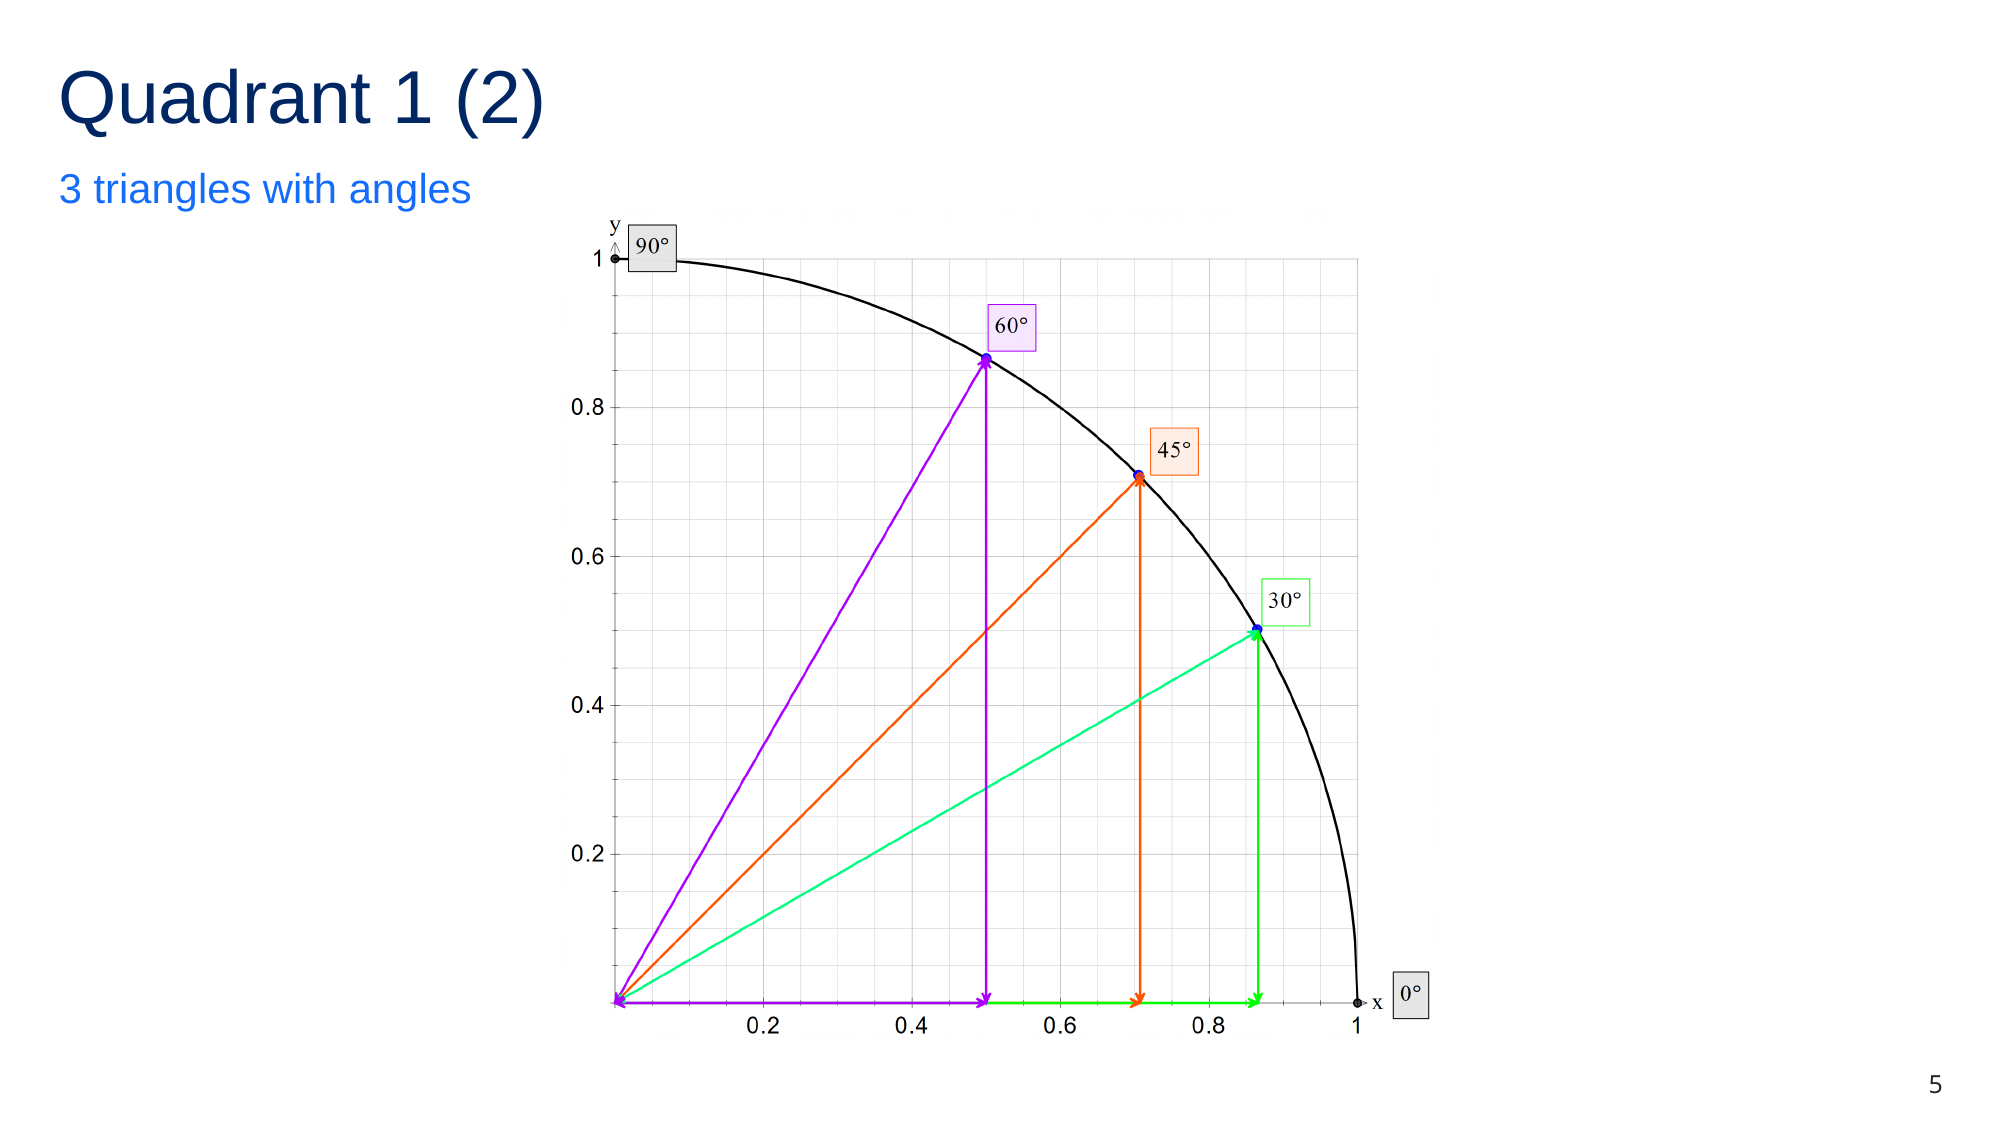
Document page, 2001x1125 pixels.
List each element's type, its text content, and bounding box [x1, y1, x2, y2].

list 3 triangles with angles [59, 161, 1943, 212]
title Quadrant 1 (2) [59, 59, 1943, 149]
picture [562, 211, 1438, 1042]
slide_number 5 [1824, 1068, 1943, 1099]
